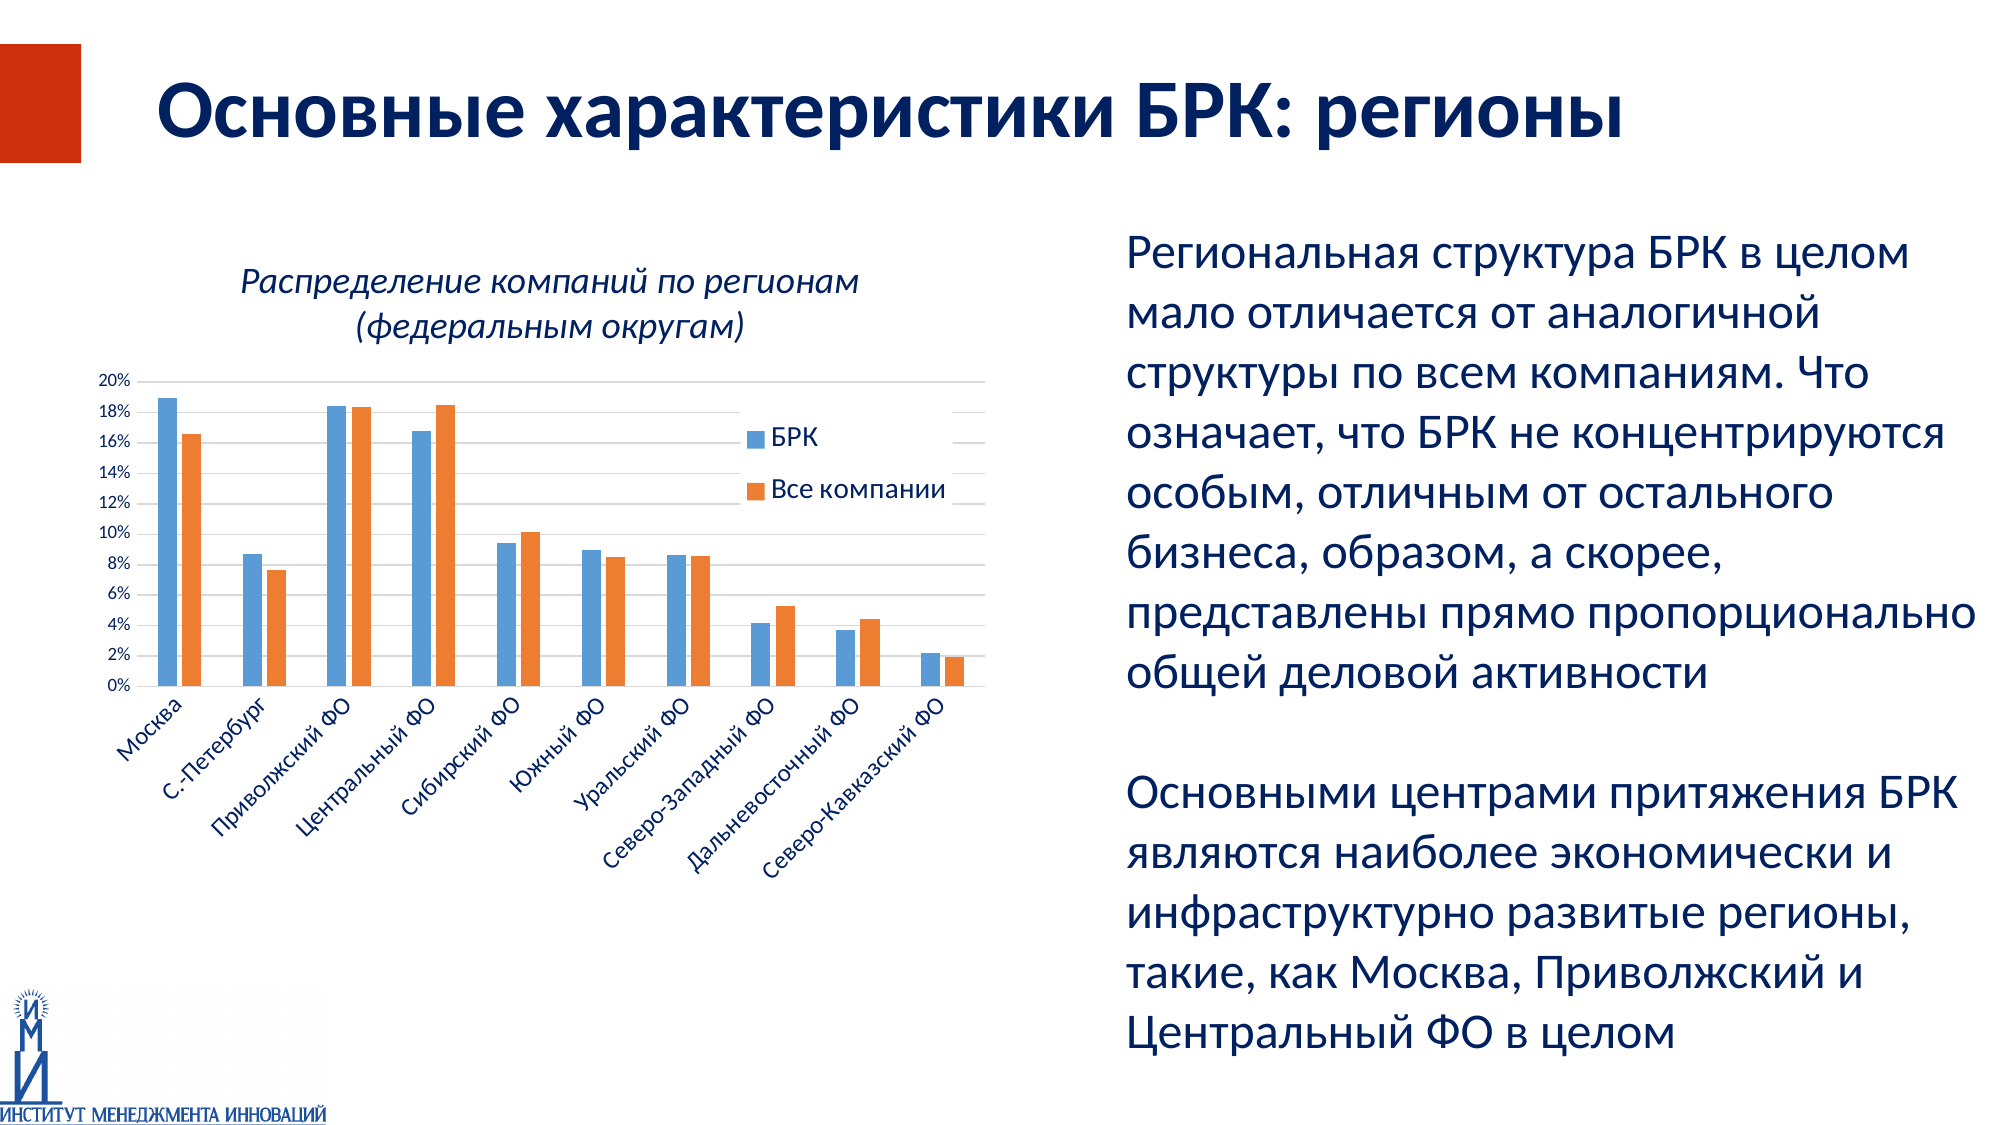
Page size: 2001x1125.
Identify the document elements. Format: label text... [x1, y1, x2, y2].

text_box Региональная структура БРК в целом мало отличается от аналогичной структуры по всем компаниям. Что означает, что БРК не концентрируются особым, отличным от остального бизнеса, образом, а скорее, представлены прямо пропорционально общей деловой активности Основными центрами притяжения БРК являются наиболее экономически и инфраструктурно развитые регионы, такие, как Москва, Приволжский и Центральный ФО в целом [1111, 211, 2000, 1067]
text_box [0, 44, 82, 163]
picture [0, 989, 326, 1125]
text_box Основные характеристики БРК: регионы [155, 52, 1894, 155]
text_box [56, 248, 1015, 909]
